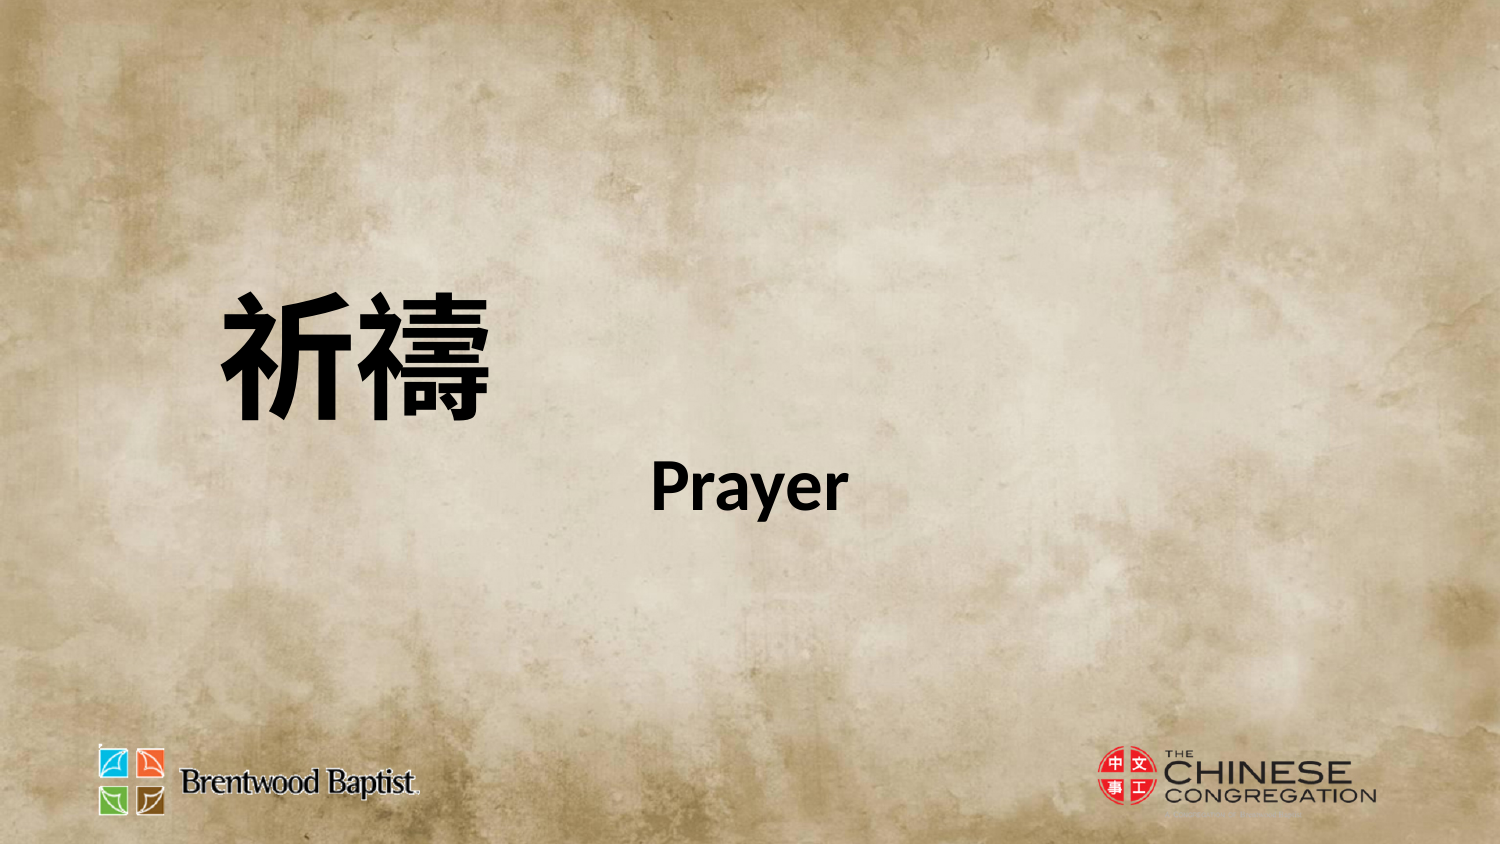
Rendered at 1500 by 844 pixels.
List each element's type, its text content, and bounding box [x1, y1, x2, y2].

picture [0, 0, 1500, 844]
text_box 祈禱 Prayer [203, 263, 1297, 534]
